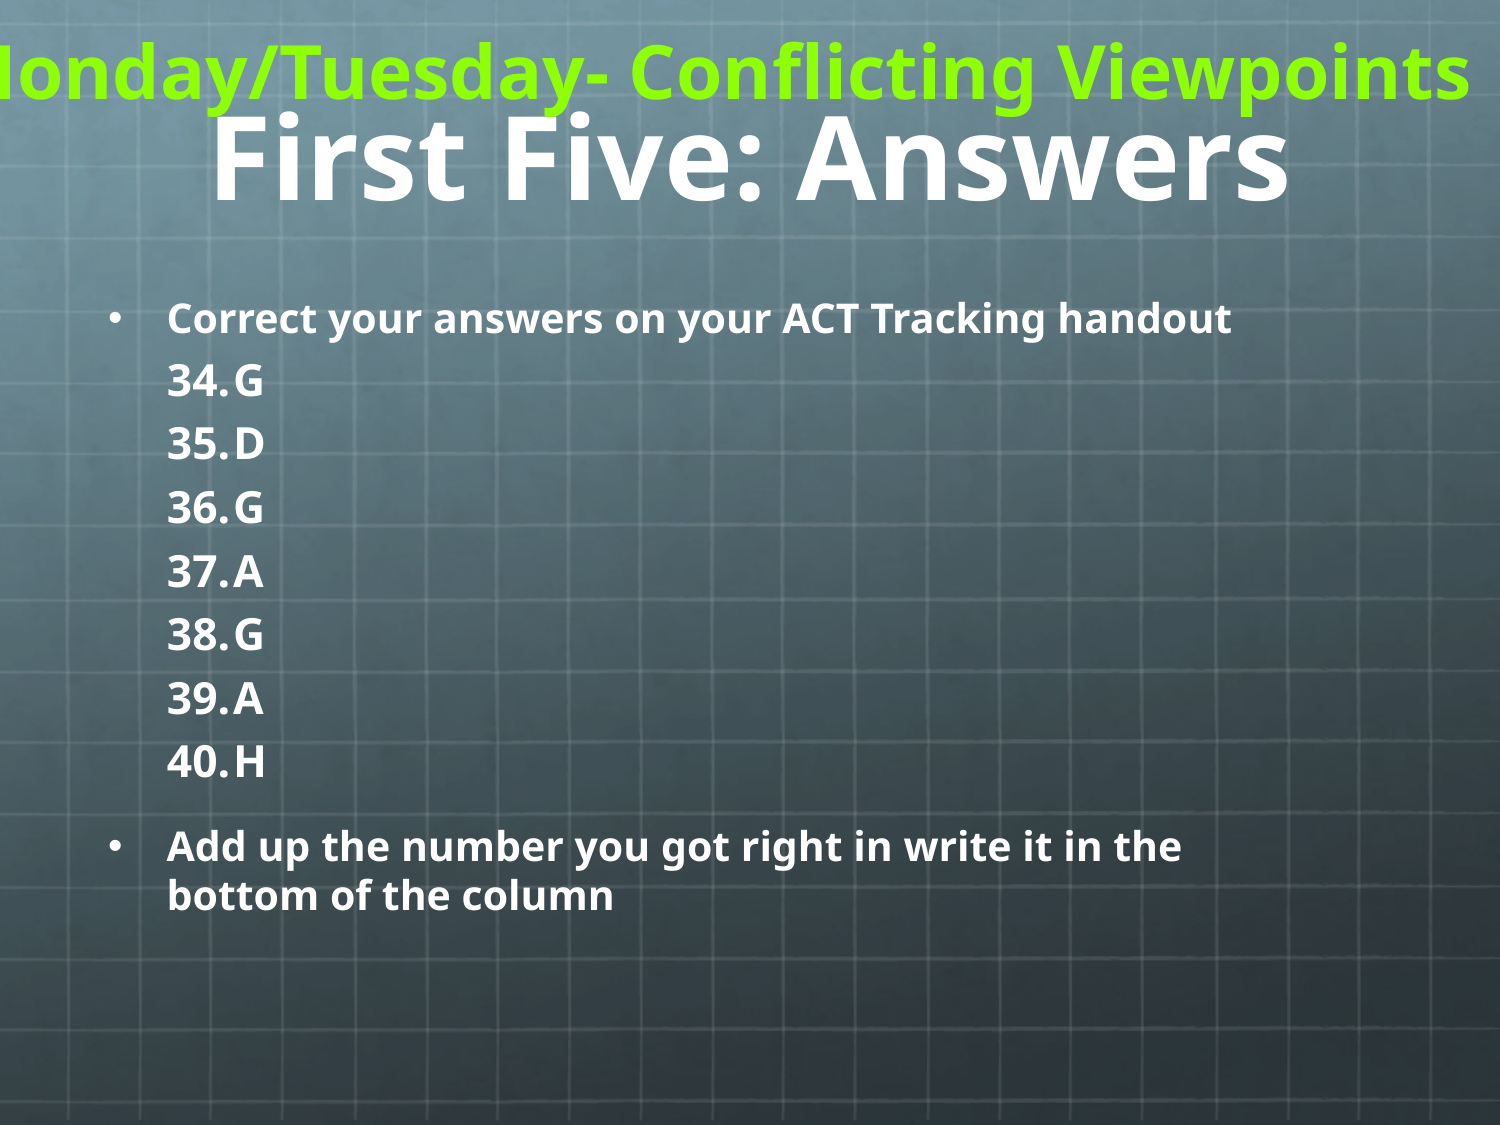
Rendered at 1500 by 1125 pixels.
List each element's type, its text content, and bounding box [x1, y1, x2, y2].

text_box Monday/Tuesday- Conflicting Viewpoints [0, 17, 1488, 123]
title First Five: Answers [127, 123, 1372, 289]
picture [0, 0, 1500, 1125]
list Correct your answers on your ACT Tracking handout G D G A G A H Add up the number you got right in write it in the bottom of the column [93, 285, 1337, 934]
